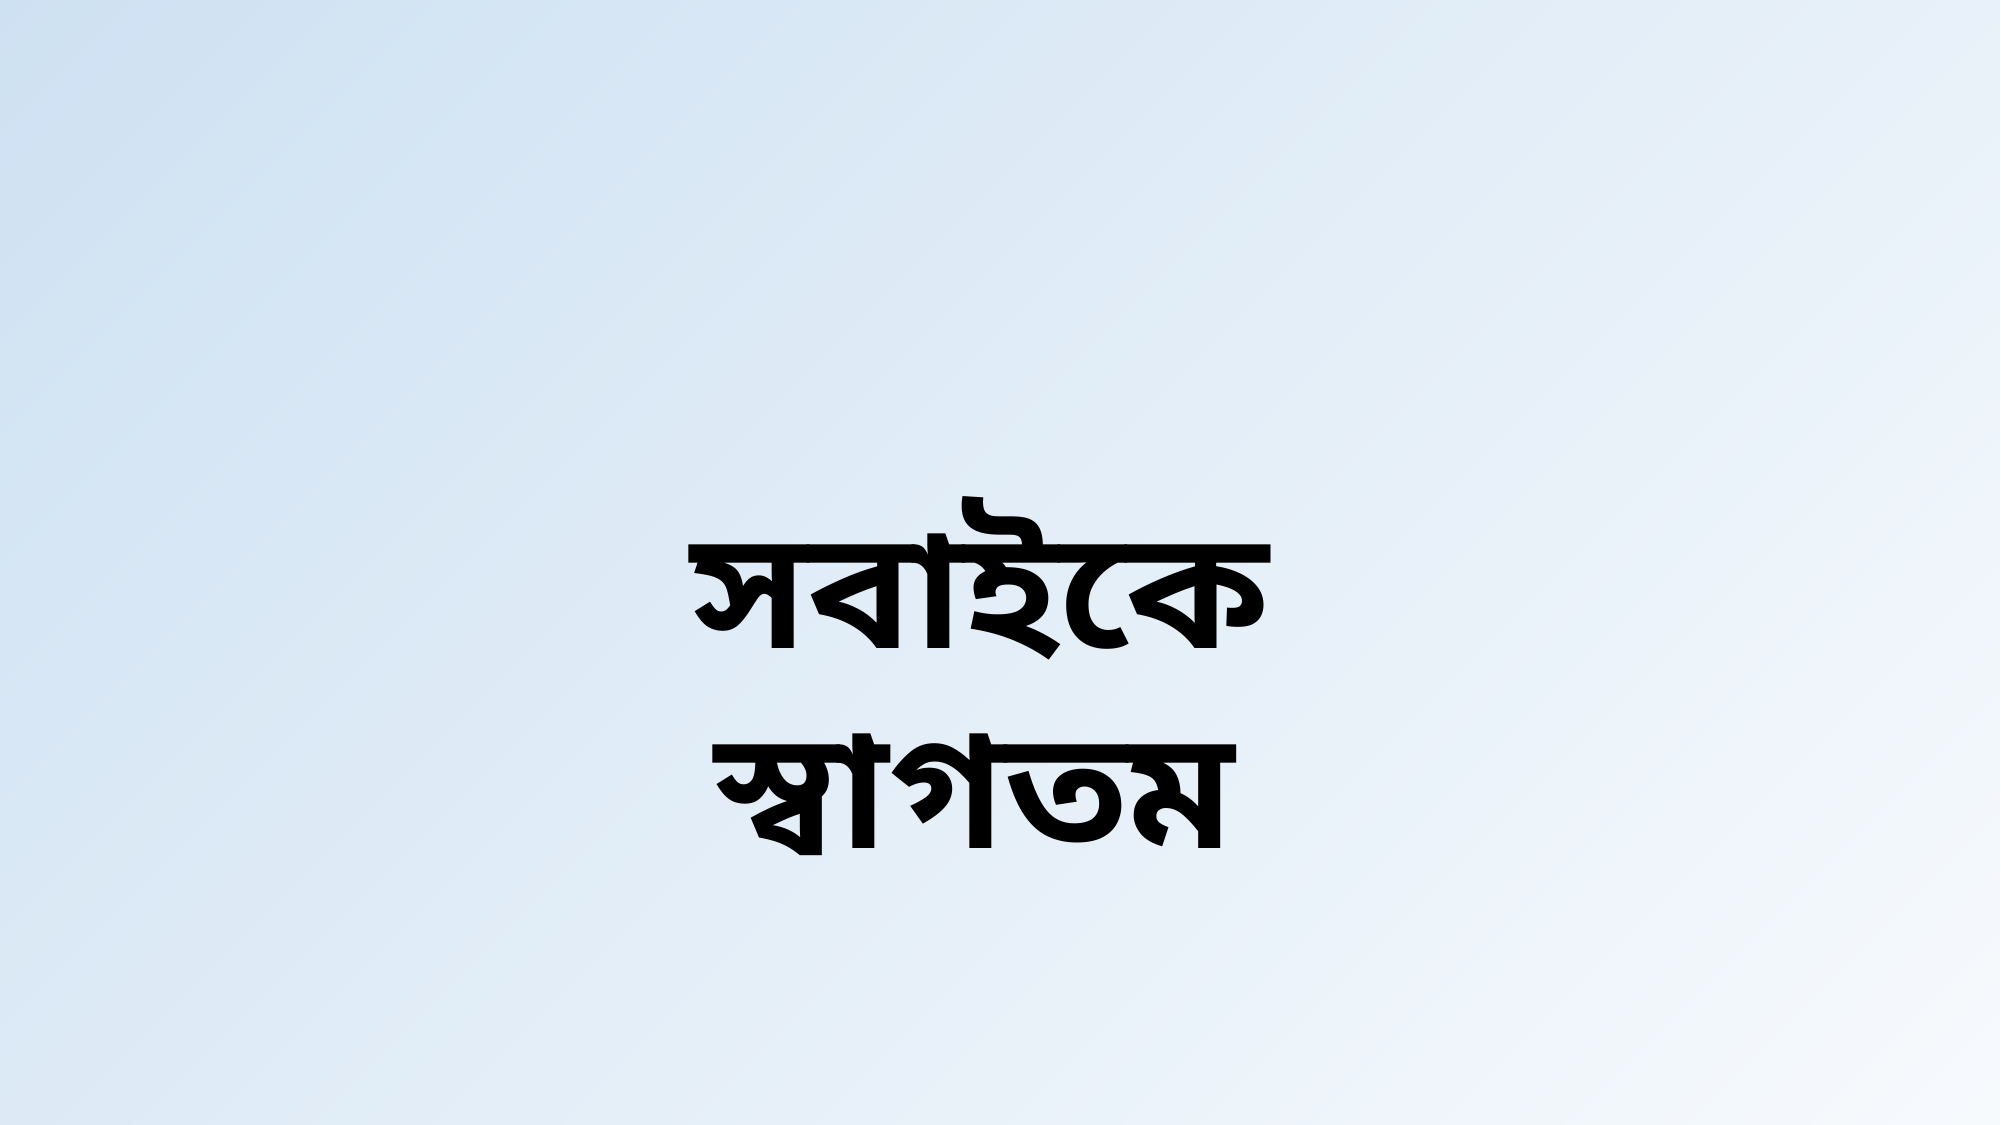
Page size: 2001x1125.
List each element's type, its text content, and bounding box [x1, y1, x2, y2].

text_box সবাইকে স্বাগতম [397, 474, 1553, 890]
